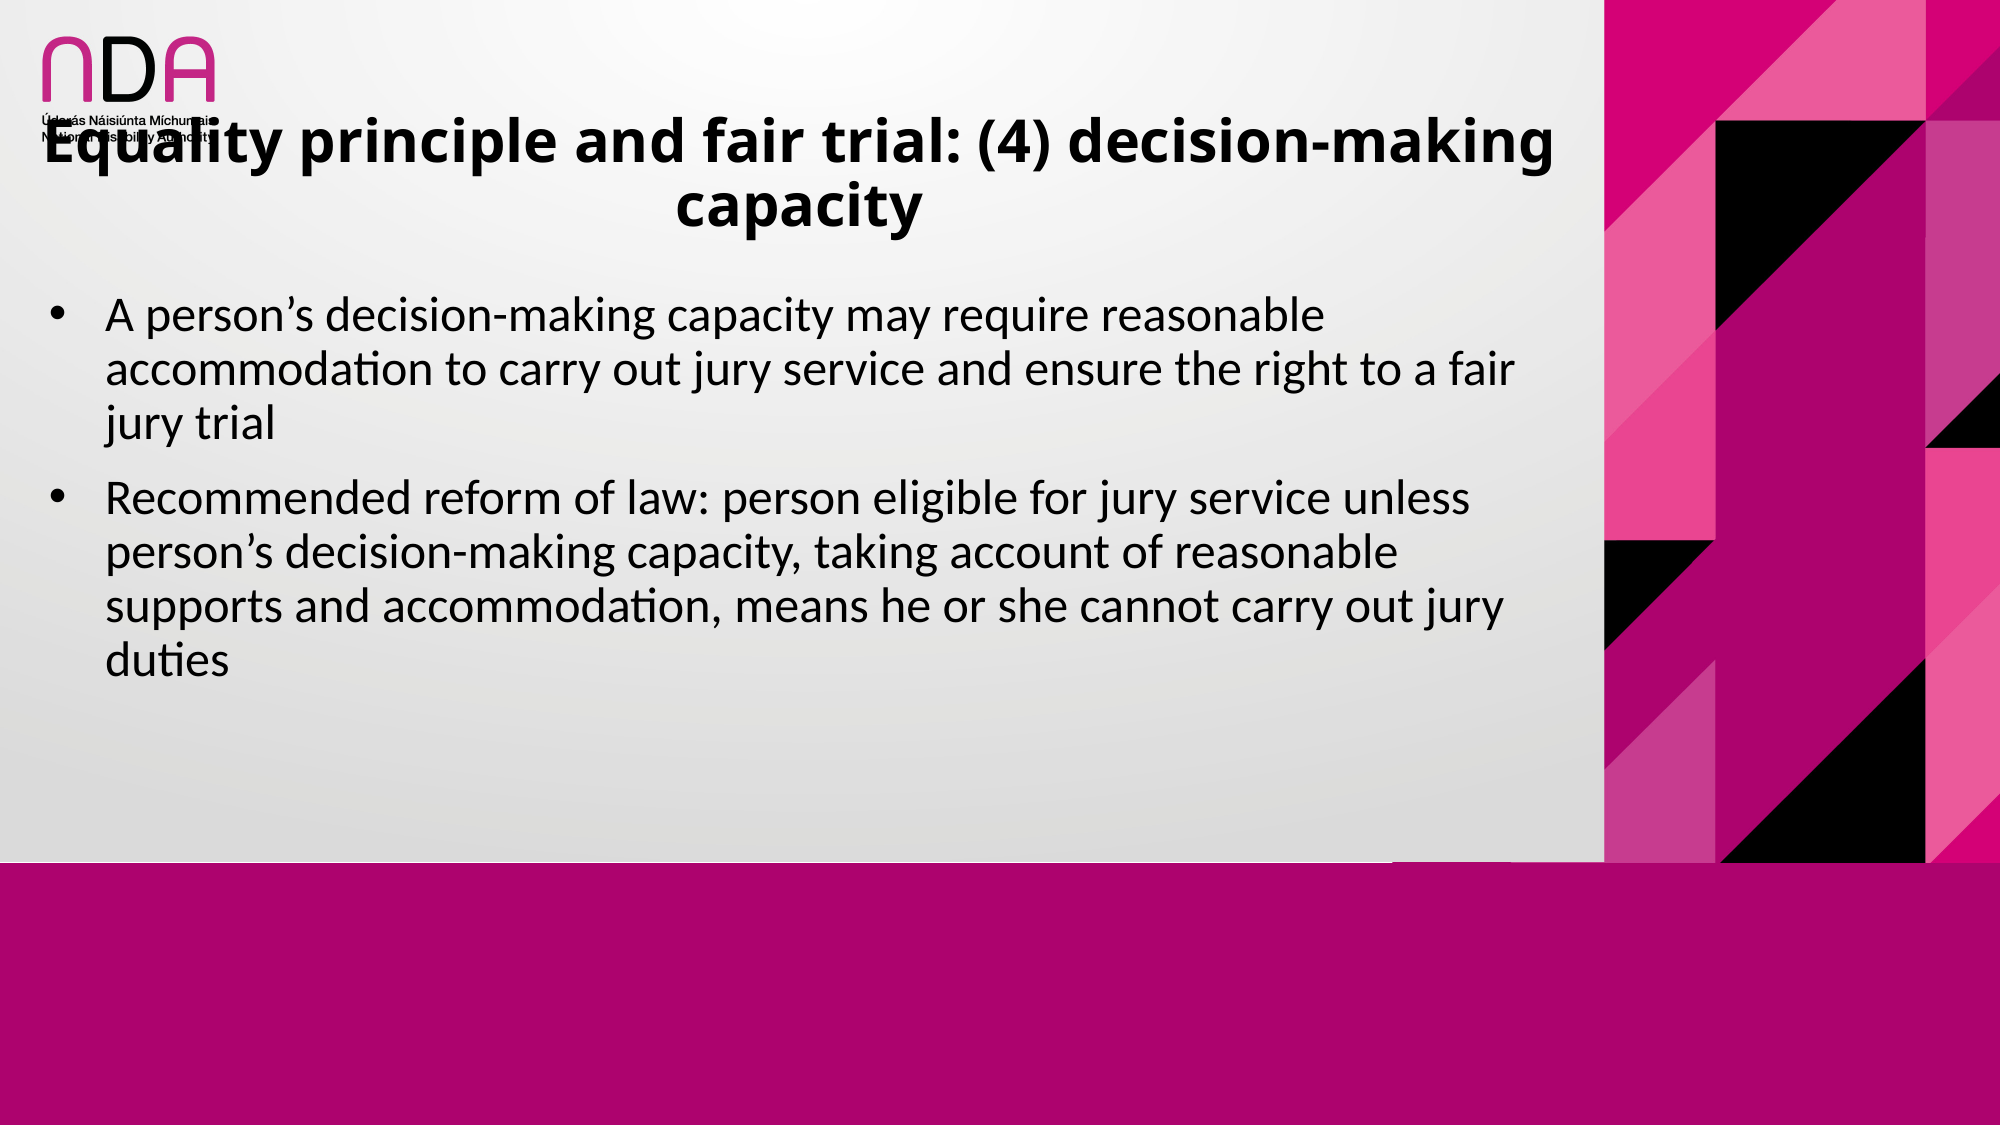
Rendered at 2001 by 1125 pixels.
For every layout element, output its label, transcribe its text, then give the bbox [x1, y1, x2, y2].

picture [0, 0, 2000, 1125]
title Equality principle and fair trial: (4) decision-making capacity [0, 103, 1599, 247]
subtitle A person’s decision-making capacity may require reasonable accommodation to carry out jury service and ensure the right to a fair jury trial Recommended reform of law: person eligible for jury service unless person’s decision-making capacity, taking account of reasonable supports and accommodation, means he or she cannot carry out jury duties [33, 280, 1599, 831]
